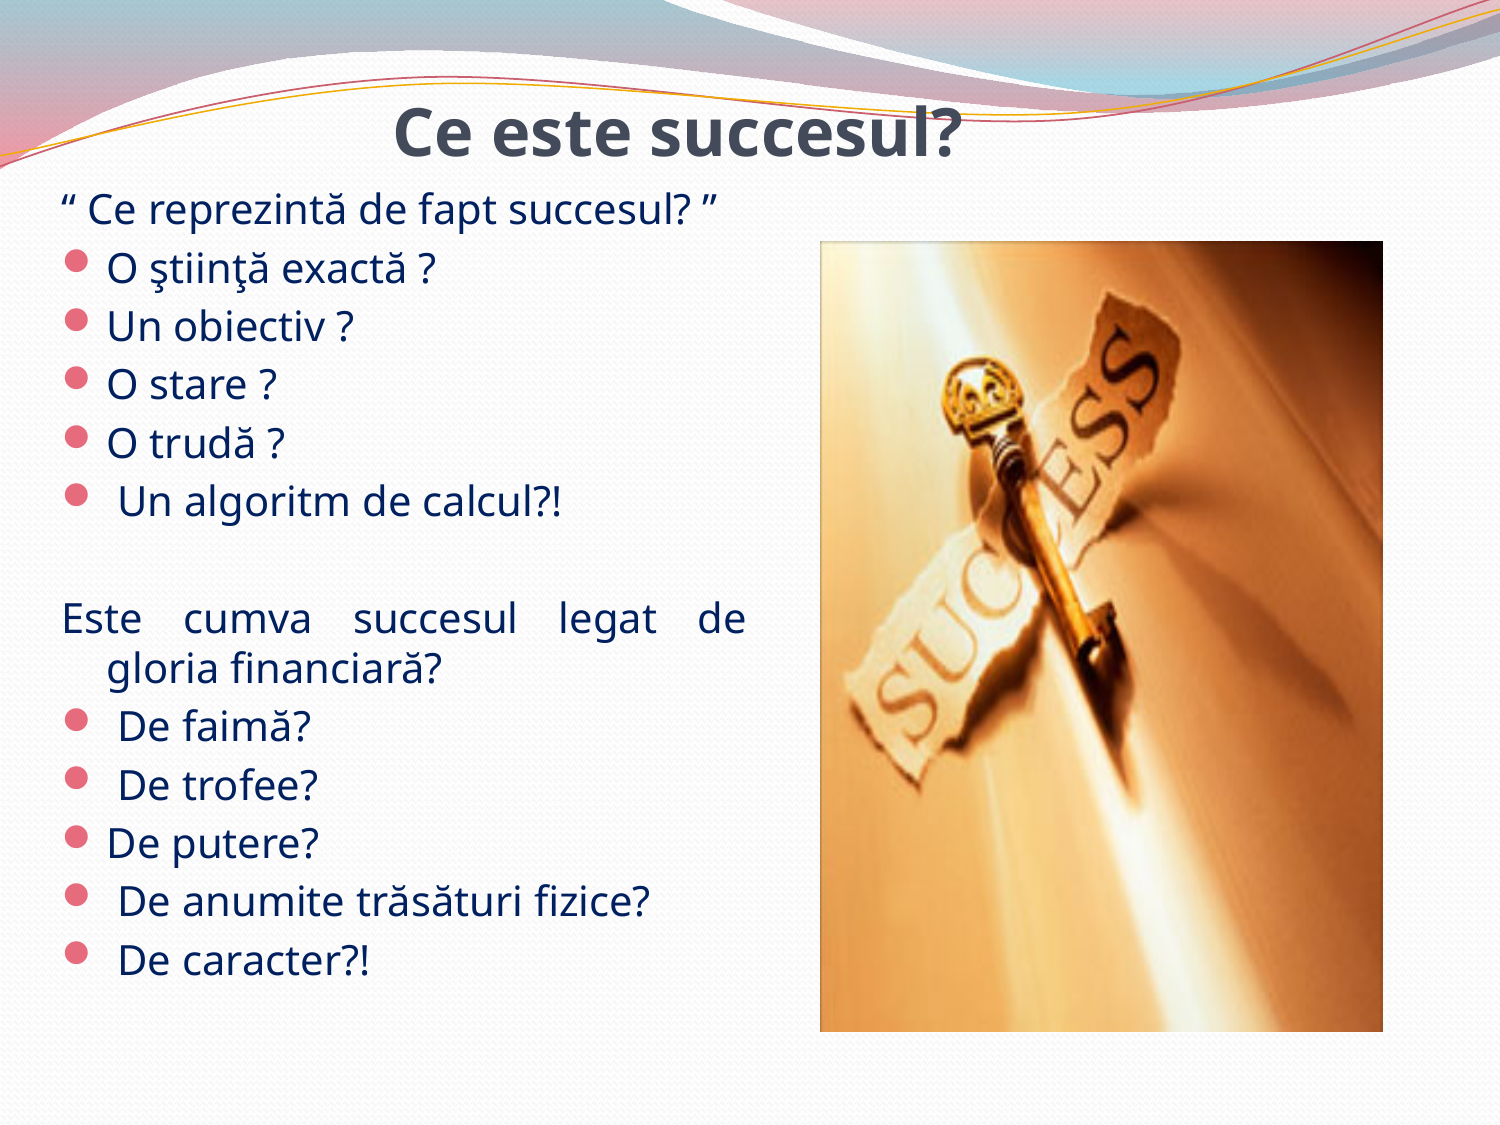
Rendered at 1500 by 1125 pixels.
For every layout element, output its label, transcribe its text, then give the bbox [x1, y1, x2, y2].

list “ Ce reprezintă de fapt succesul? ” O ştiinţă exactă ? Un obiectiv ? O stare ? O trudă ? Un algoritm de calcul?! Este cumva succesul legat de gloria financiară? De faimă? De trofee? De putere? De anumite trăsături fizice? De caracter?! [46, 175, 762, 1090]
title Ce este succesul? [75, 46, 1425, 176]
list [820, 241, 1384, 1032]
